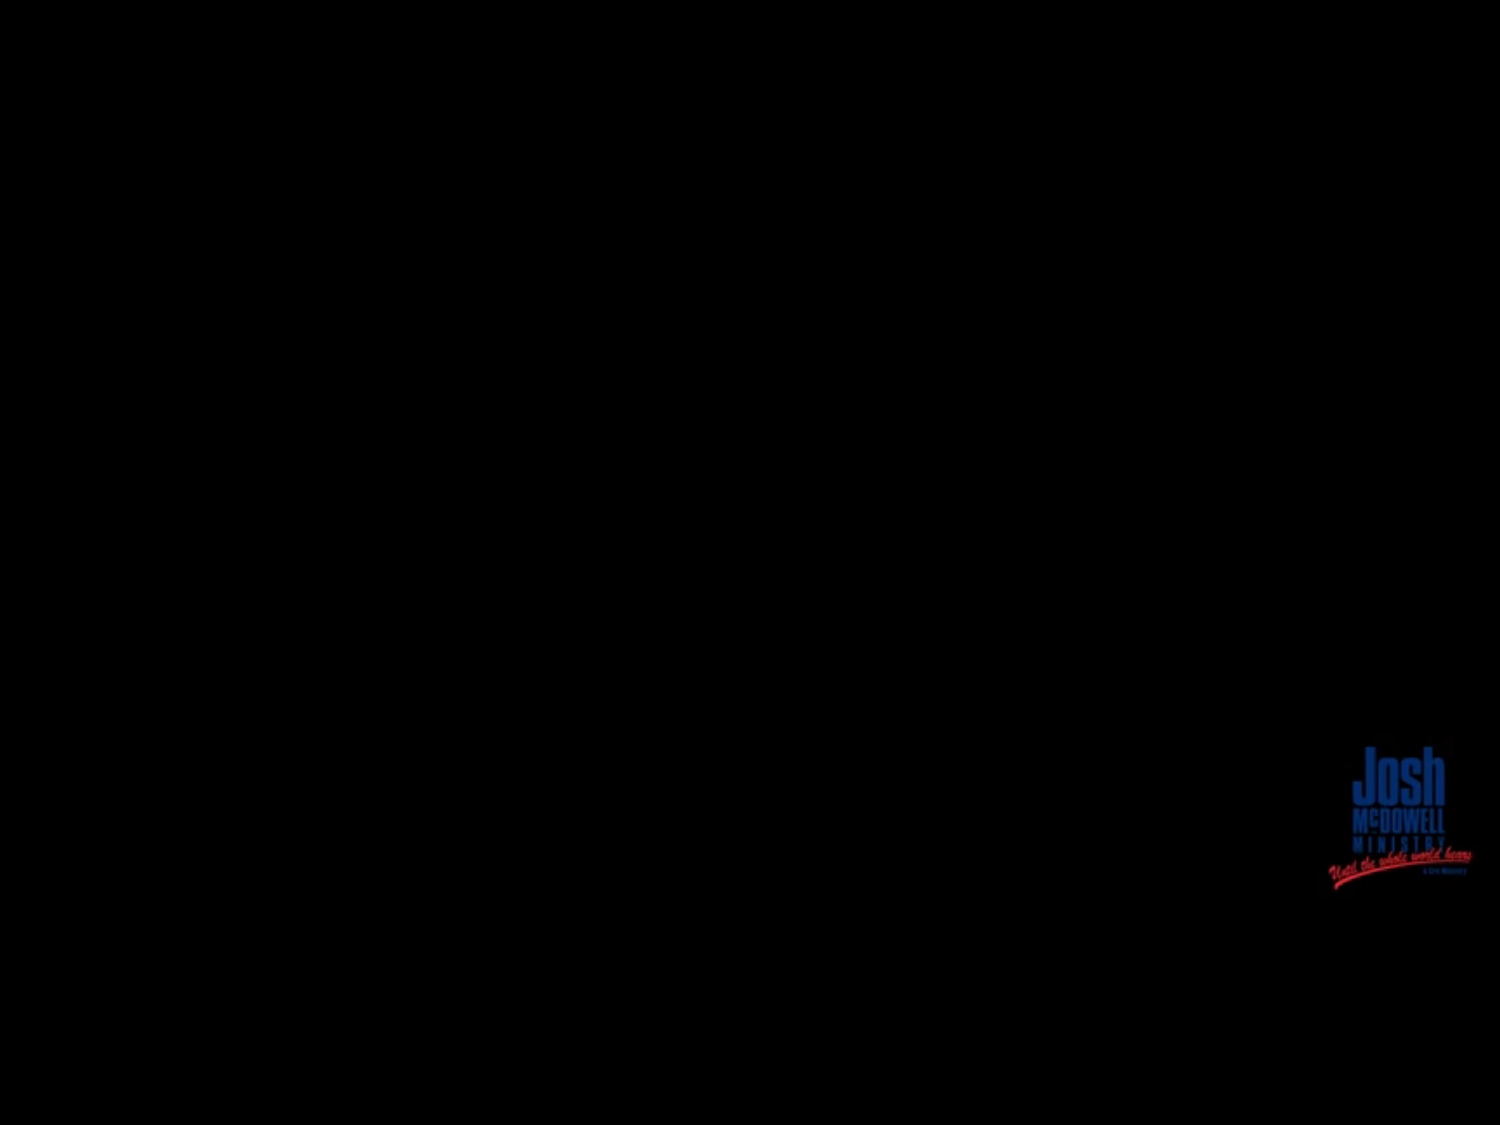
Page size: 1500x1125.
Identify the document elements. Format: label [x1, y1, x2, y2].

text_box [7, 66, 1493, 901]
